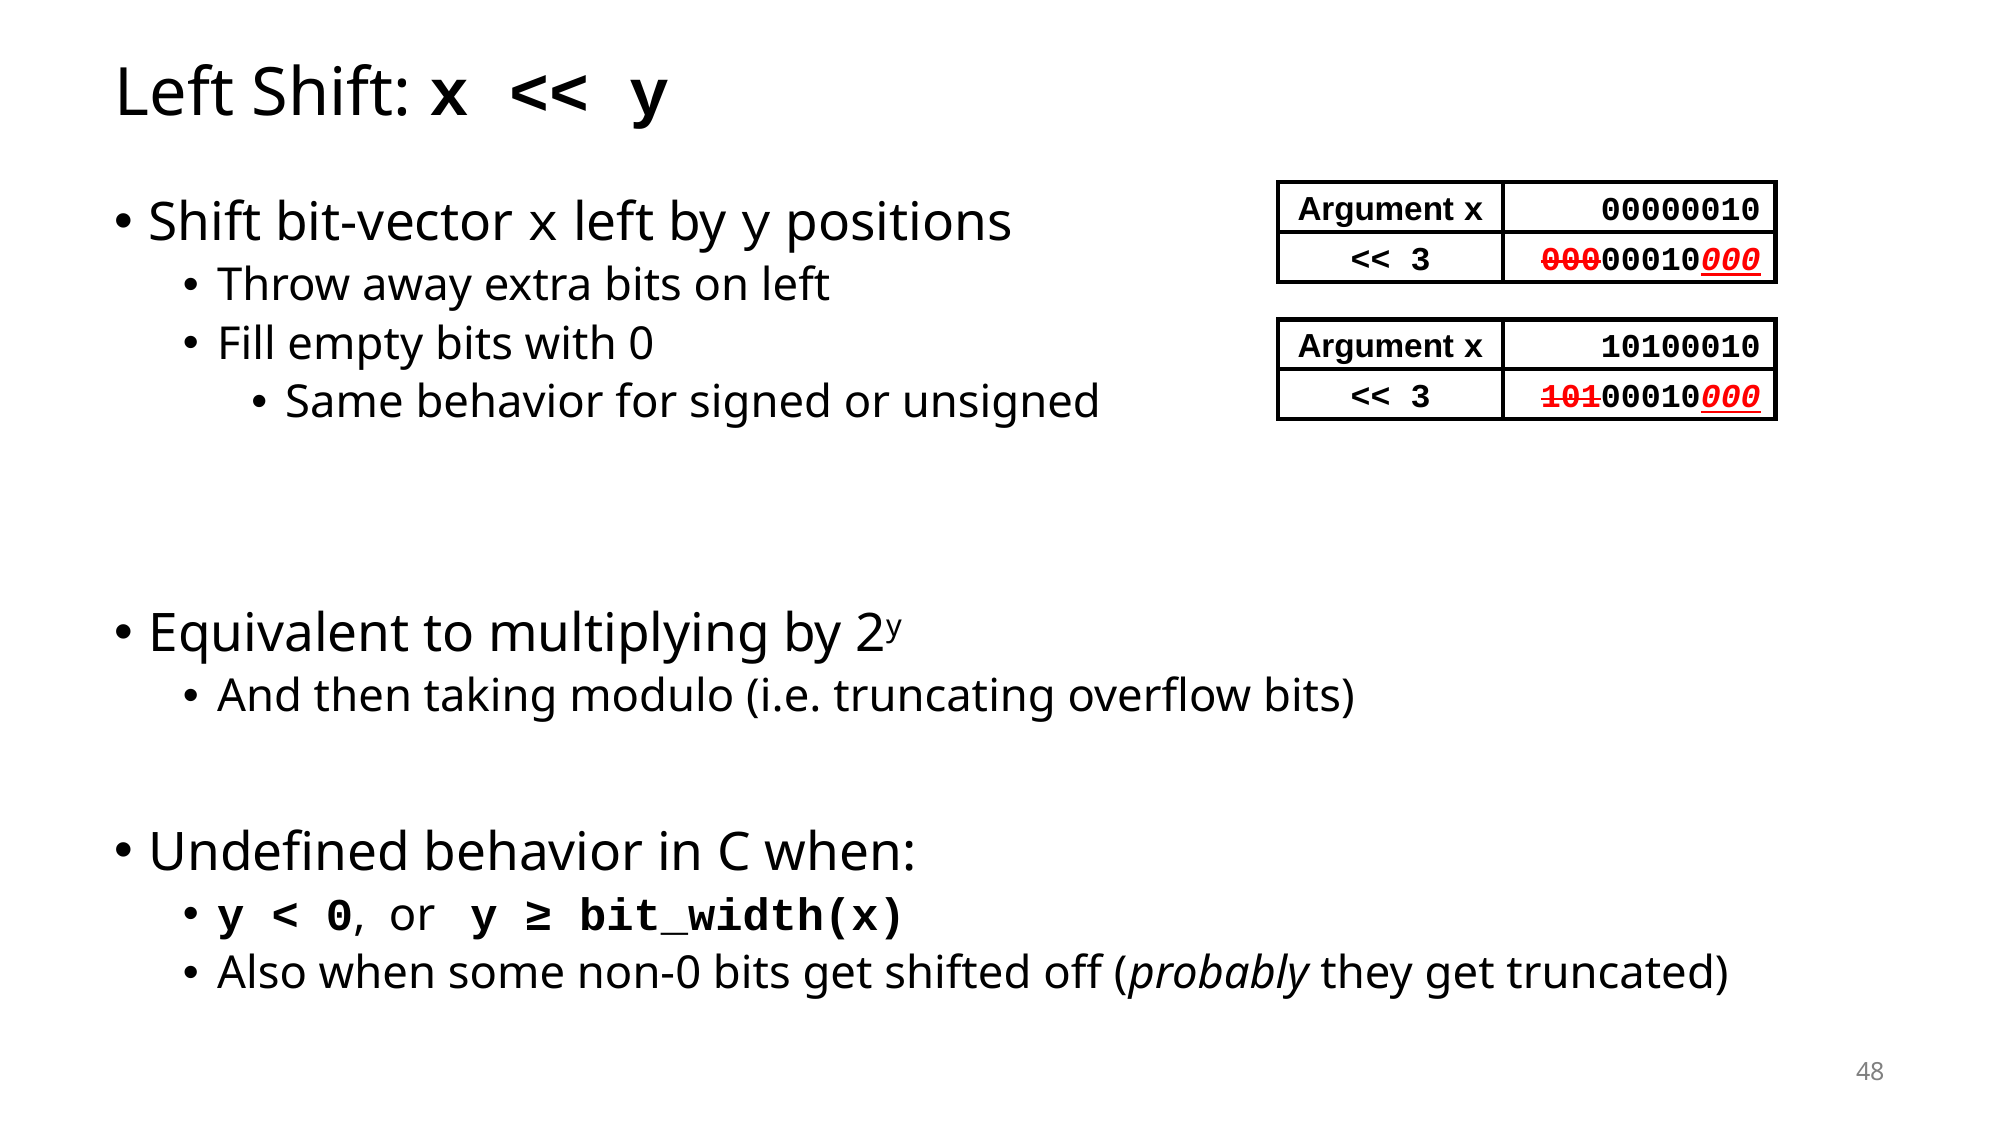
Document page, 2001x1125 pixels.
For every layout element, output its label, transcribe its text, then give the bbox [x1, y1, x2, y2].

list Shift bit-vector x left by y positions Throw away extra bits on left Fill empty bits with 0 Same behavior for signed or unsigned Equivalent to multiplying by 2y And then taking modulo (i.e. truncating overflow bits) Undefined behavior in C when: y < 0, or y ≥ bit_width(x) Also when some non-0 bits get shifted off (probably they get truncated) [99, 187, 1900, 1013]
text_box 10100010 [1504, 319, 1776, 369]
title Left Shift: x << y [99, 37, 1900, 150]
text_box 00000010 [1504, 181, 1776, 231]
text_box Argument x [1278, 181, 1504, 231]
text_box << 3 [1278, 369, 1503, 420]
text_box 00000010000 [1503, 231, 1776, 282]
text_box 10100010000 [1503, 369, 1776, 420]
text_box << 3 [1278, 231, 1503, 282]
slide_number 48 [1749, 1042, 1900, 1103]
text_box Argument x [1278, 319, 1504, 369]
